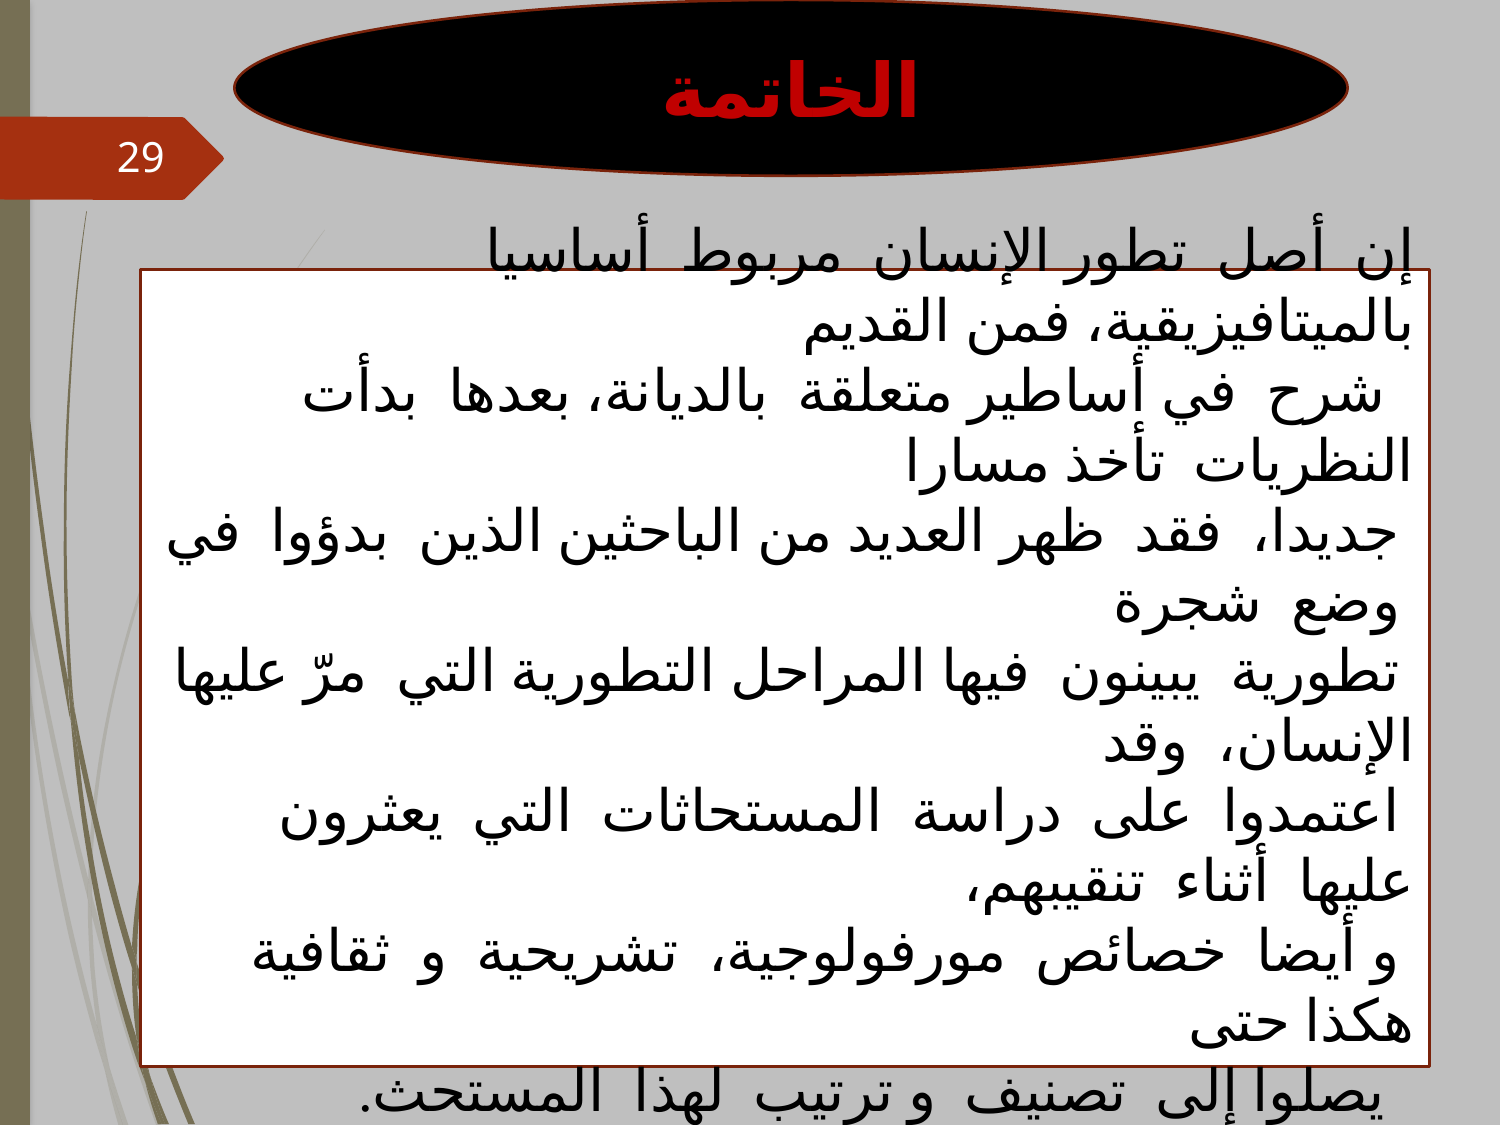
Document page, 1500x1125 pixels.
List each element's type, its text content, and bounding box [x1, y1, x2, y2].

slide_number 29 [83, 129, 180, 190]
text_box إن أصل تطور الإنسان مربوط أساسيا بالميتافيزيقية، فمن القديم شرح في أساطير متعلقة بالديانة، بعدها بدأت النظريات تأخذ مسارا جديدا، فقد ظهر العديد من الباحثين الذين بدؤوا في وضع شجرة تطورية يبينون فيها المراحل التطورية التي مرّ عليها الإنسان، وقد اعتمدوا على دراسة المستحاثات التي يعثرون عليها أثناء تنقيبهم، و أيضا خصائص مورفولوجية، تشريحية و ثقافية هكذا حتى يصلوا إلى تصنيف و ترتيب لهذا المستحث. [139, 268, 1431, 1068]
text_box الخاتمة [233, 0, 1349, 178]
